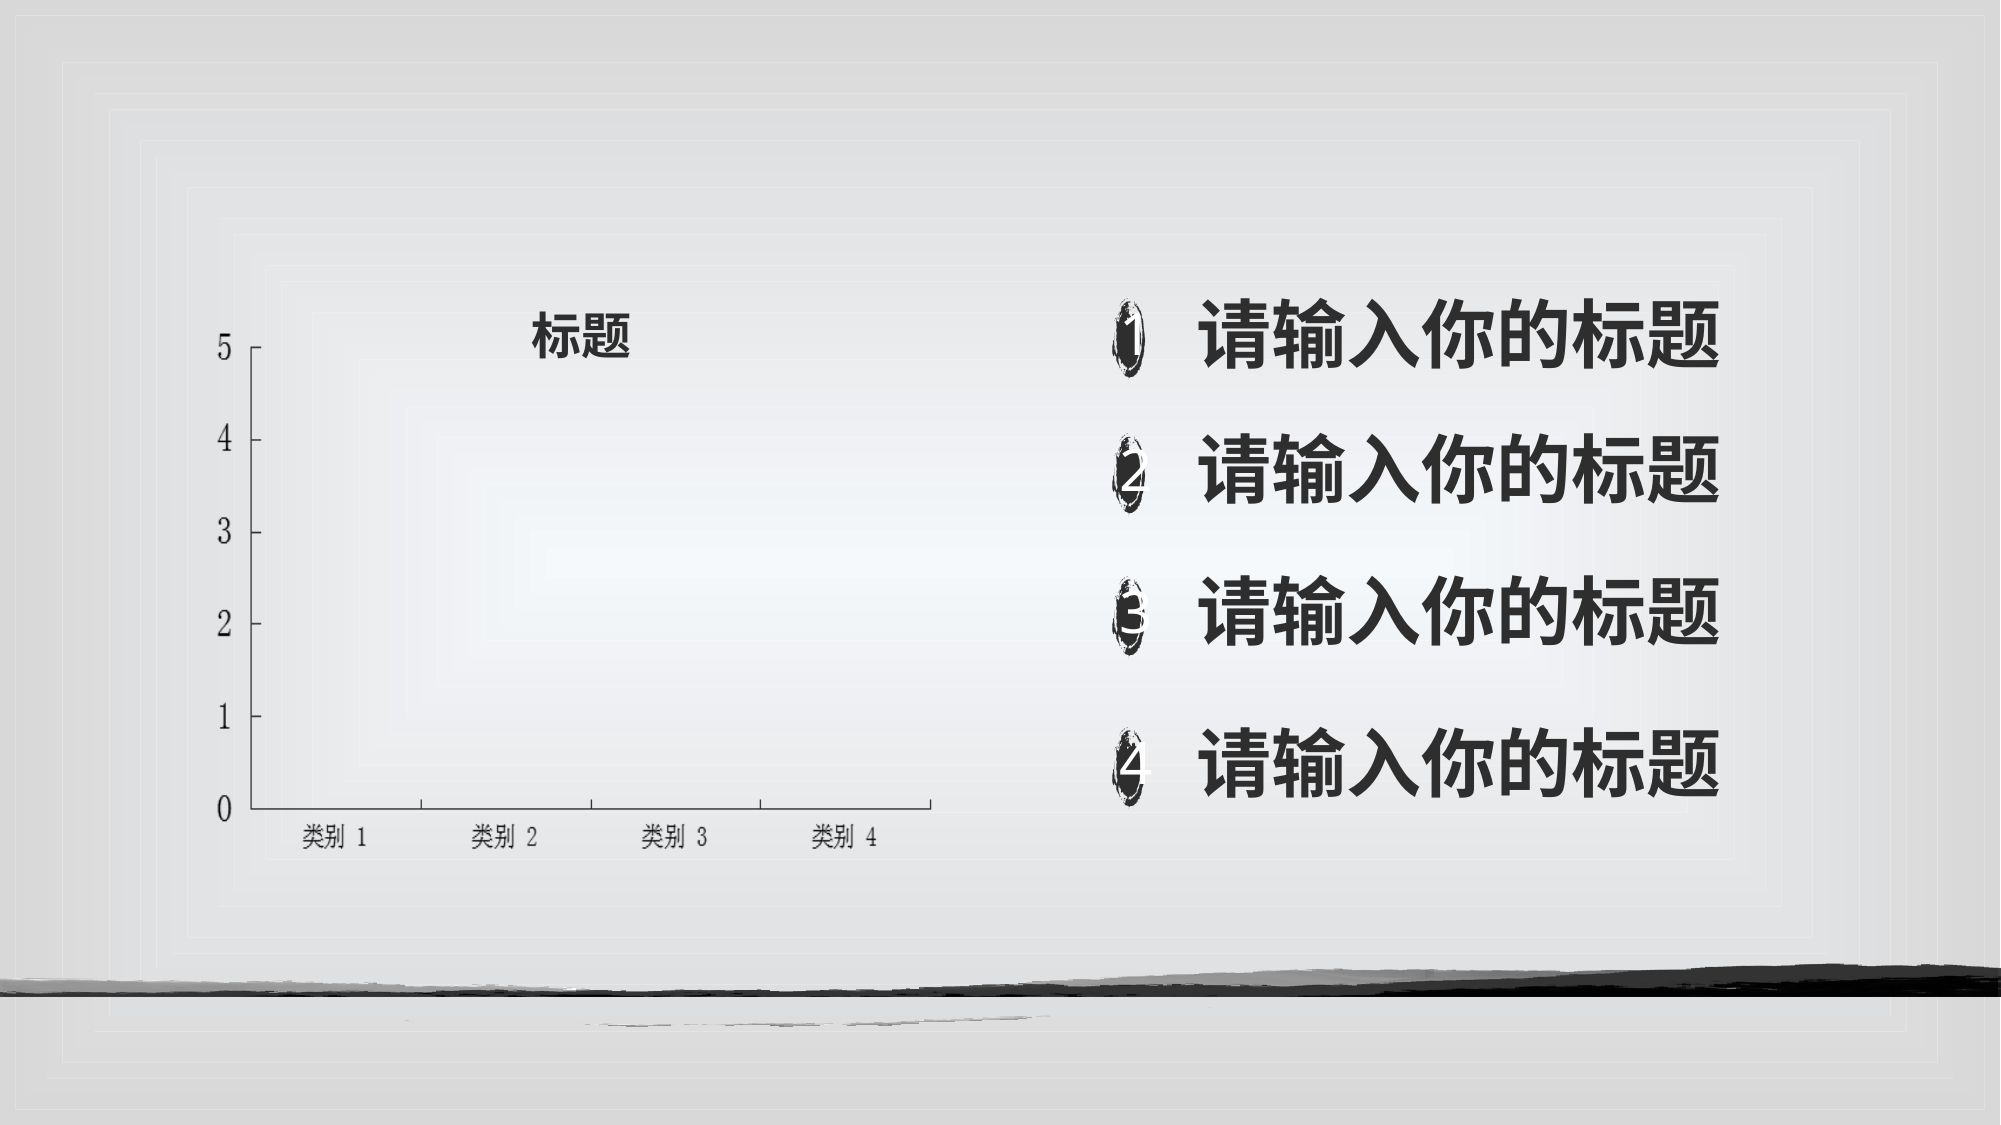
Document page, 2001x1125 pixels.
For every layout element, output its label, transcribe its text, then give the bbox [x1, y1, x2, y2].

text_box 请输入你的标题 [1185, 708, 1755, 814]
picture [0, 885, 2001, 1125]
text_box 标题 [516, 296, 647, 300]
picture [1083, 700, 1180, 837]
text_box 请输入你的标题 [1185, 279, 1755, 385]
picture [1083, 271, 1180, 543]
text_box 请输入你的标题 [1185, 557, 1755, 663]
text_box 请输入你的标题 [1185, 415, 1755, 521]
picture [198, 301, 950, 876]
picture [1083, 549, 1180, 686]
